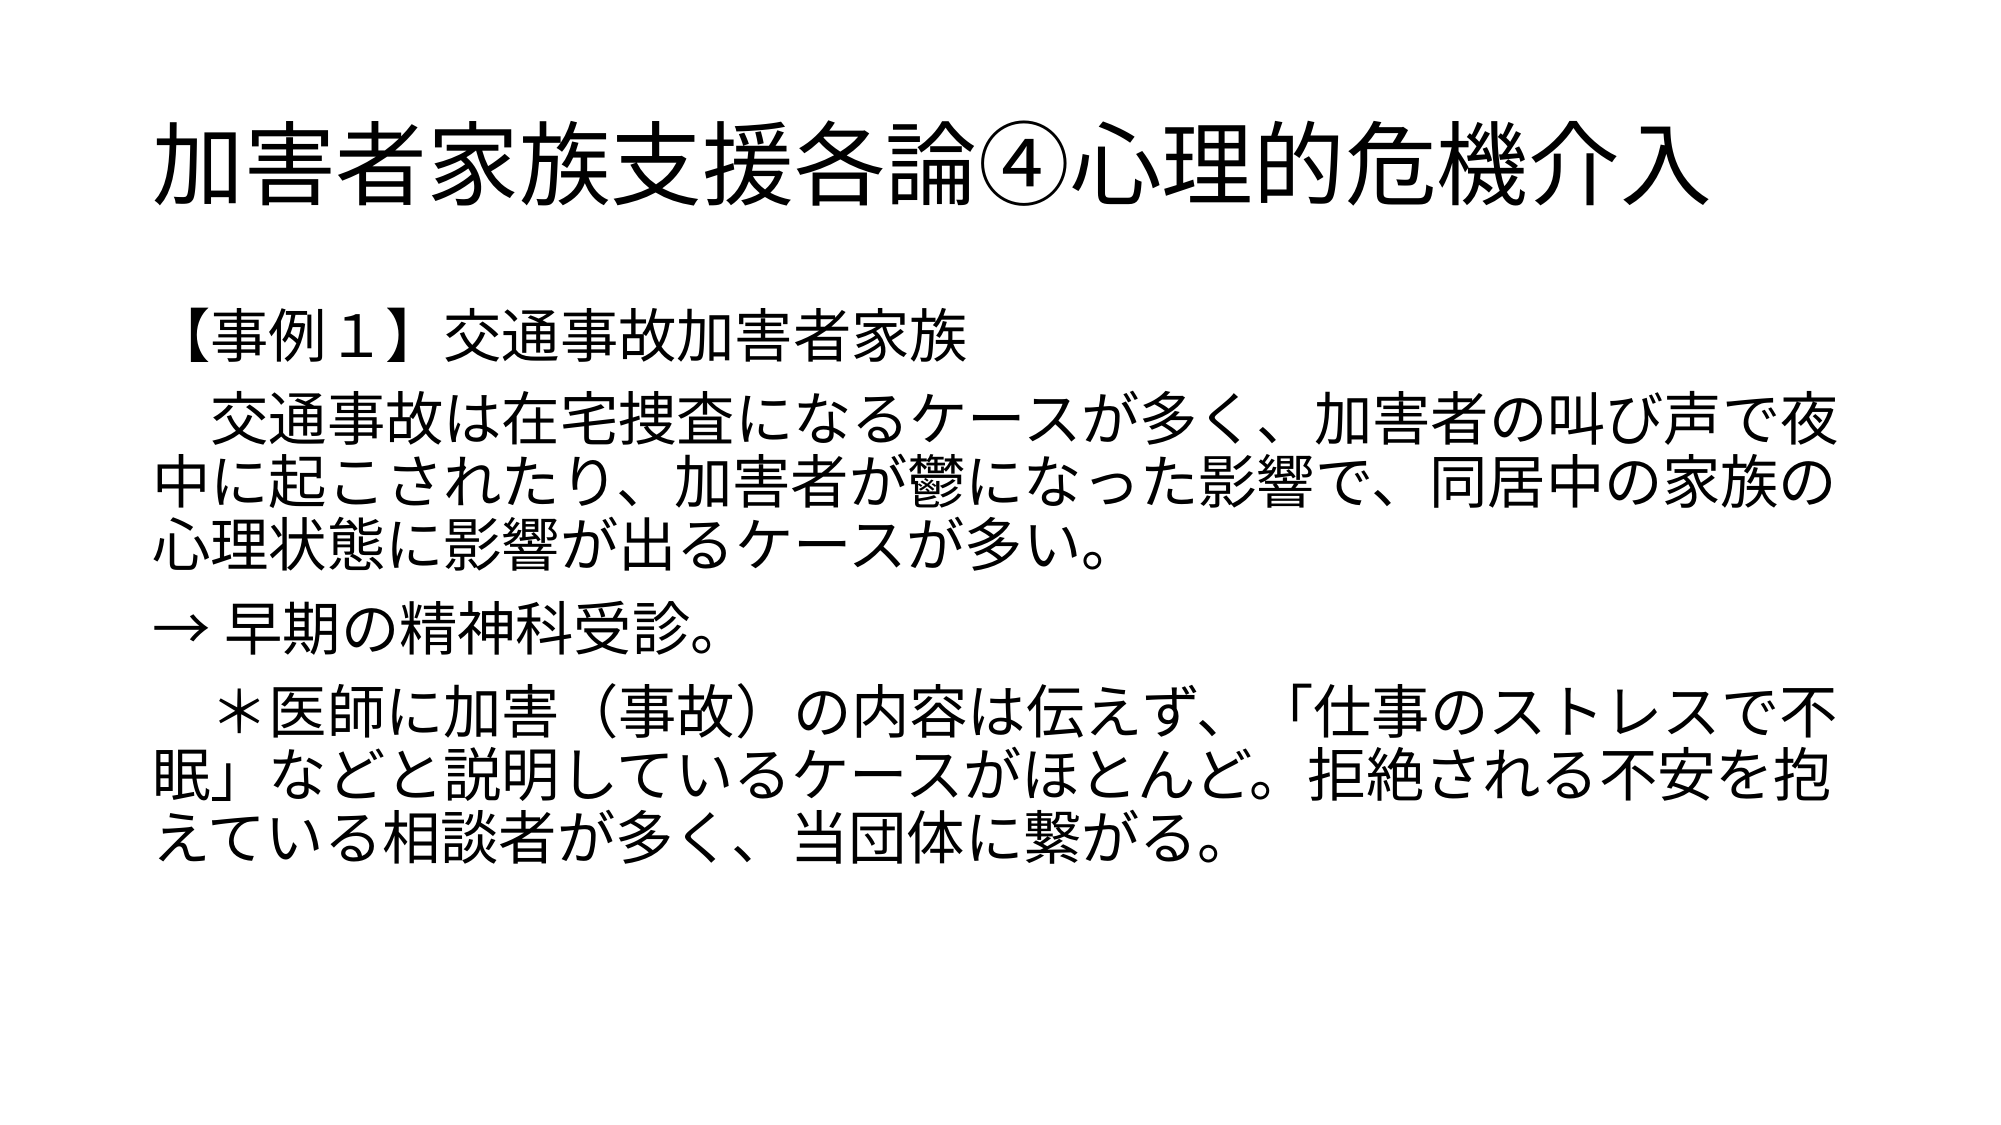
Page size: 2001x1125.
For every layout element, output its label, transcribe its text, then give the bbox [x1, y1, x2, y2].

list 【事例１】交通事故加害者家族 交通事故は在宅捜査になるケースが多く、加害者の叫び声で夜中に起こされたり、加害者が鬱になった影響で、同居中の家族の心理状態に影響が出るケースが多い。 →早期の精神科受診。 ＊医師に加害（事故）の内容は伝えず、「仕事のストレスで不眠」などと説明しているケースがほとんど。拒絶される不安を抱えている相談者が多く、当団体に繋がる。 [137, 299, 1863, 1014]
title 加害者家族支援各論④心理的危機介入 [137, 59, 1863, 278]
